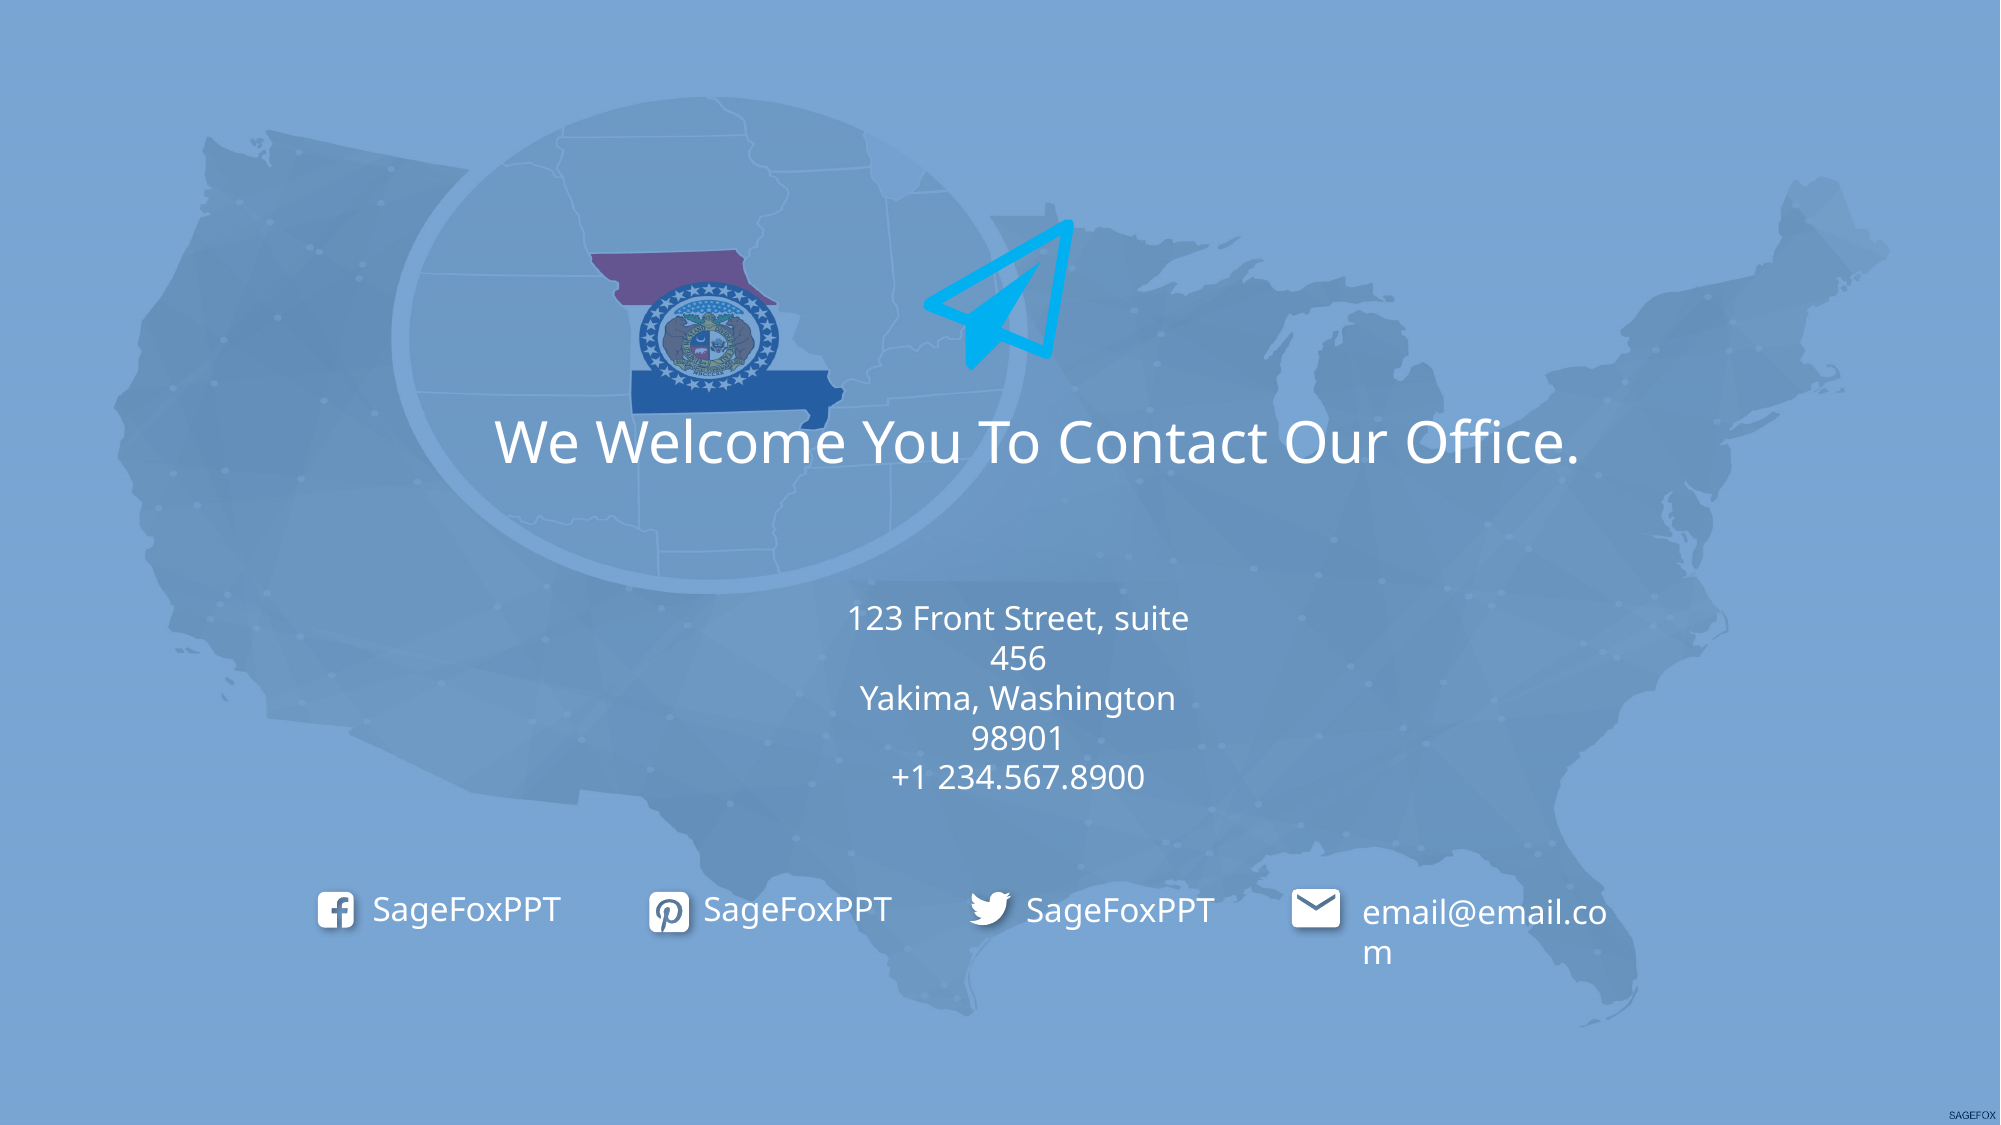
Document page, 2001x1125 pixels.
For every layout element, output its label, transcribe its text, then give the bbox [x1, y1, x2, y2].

text_box [317, 891, 354, 928]
text_box [969, 891, 1011, 926]
text_box [1291, 889, 1340, 928]
text_box 123 Front Street, suite 456 Yakima, Washington 98901 +1 234.567.8900 [808, 589, 1229, 804]
text_box SageFoxPPT [1011, 881, 1252, 937]
text_box SageFoxPPT [688, 880, 929, 936]
text_box [649, 891, 688, 933]
text_box email@email.com [1347, 884, 1649, 979]
text_box [923, 219, 1074, 370]
text_box [0, 0, 2000, 1125]
text_box We Welcome You To Contact Our Office. [477, 398, 1598, 483]
text_box SageFoxPPT [357, 880, 598, 936]
